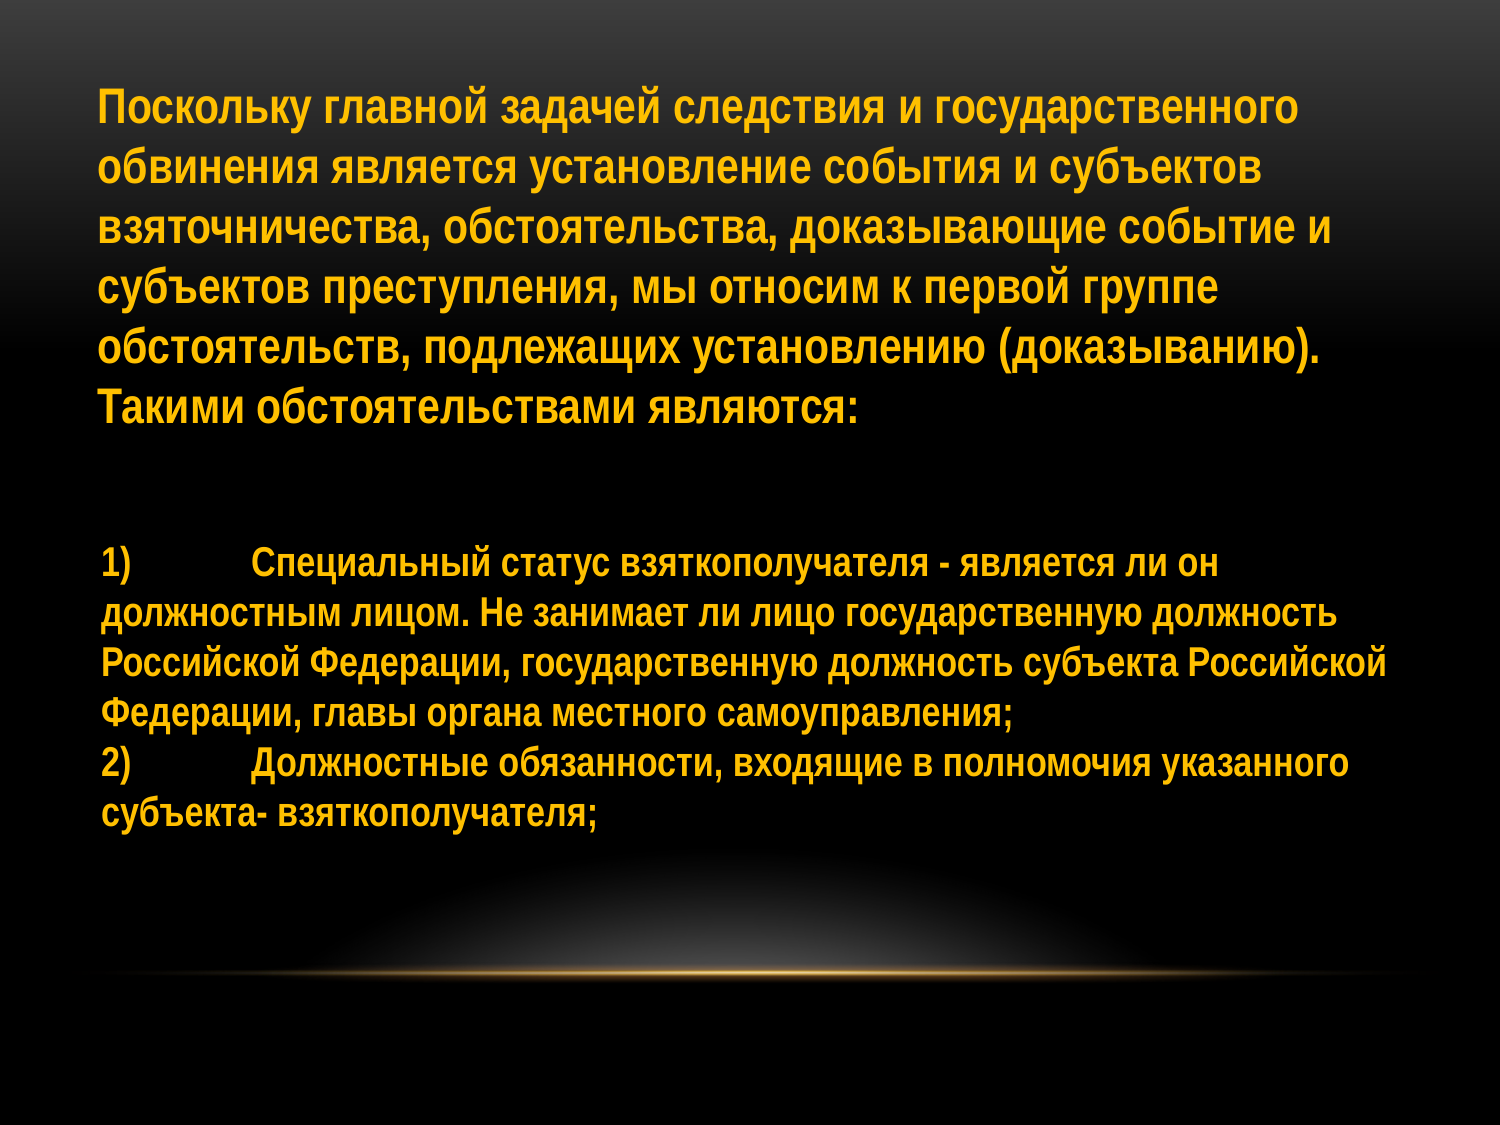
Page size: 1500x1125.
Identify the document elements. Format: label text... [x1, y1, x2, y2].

picture [0, 0, 1500, 1125]
text_box Поскольку главной задачей следствия и государственного обвинения является установление события и субъектов взяточничества, обстоятельства, доказывающие событие и субъектов преступления, мы относим к первой группе обстоятельств, подлежащих установлению (доказыванию). Такими обстоятельствами являются: [83, 66, 1430, 442]
text_box 1) Специальный статус взяткополучателя - является ли он должностным лицом. Не занимает ли лицо государственную должность Российской Федерации, государственную должность субъекта Российской Федерации, главы органа местного самоуправления; 2) Должностные обязанности, входящие в полномочия указанного субъекта- взяткополучателя; [86, 527, 1433, 842]
